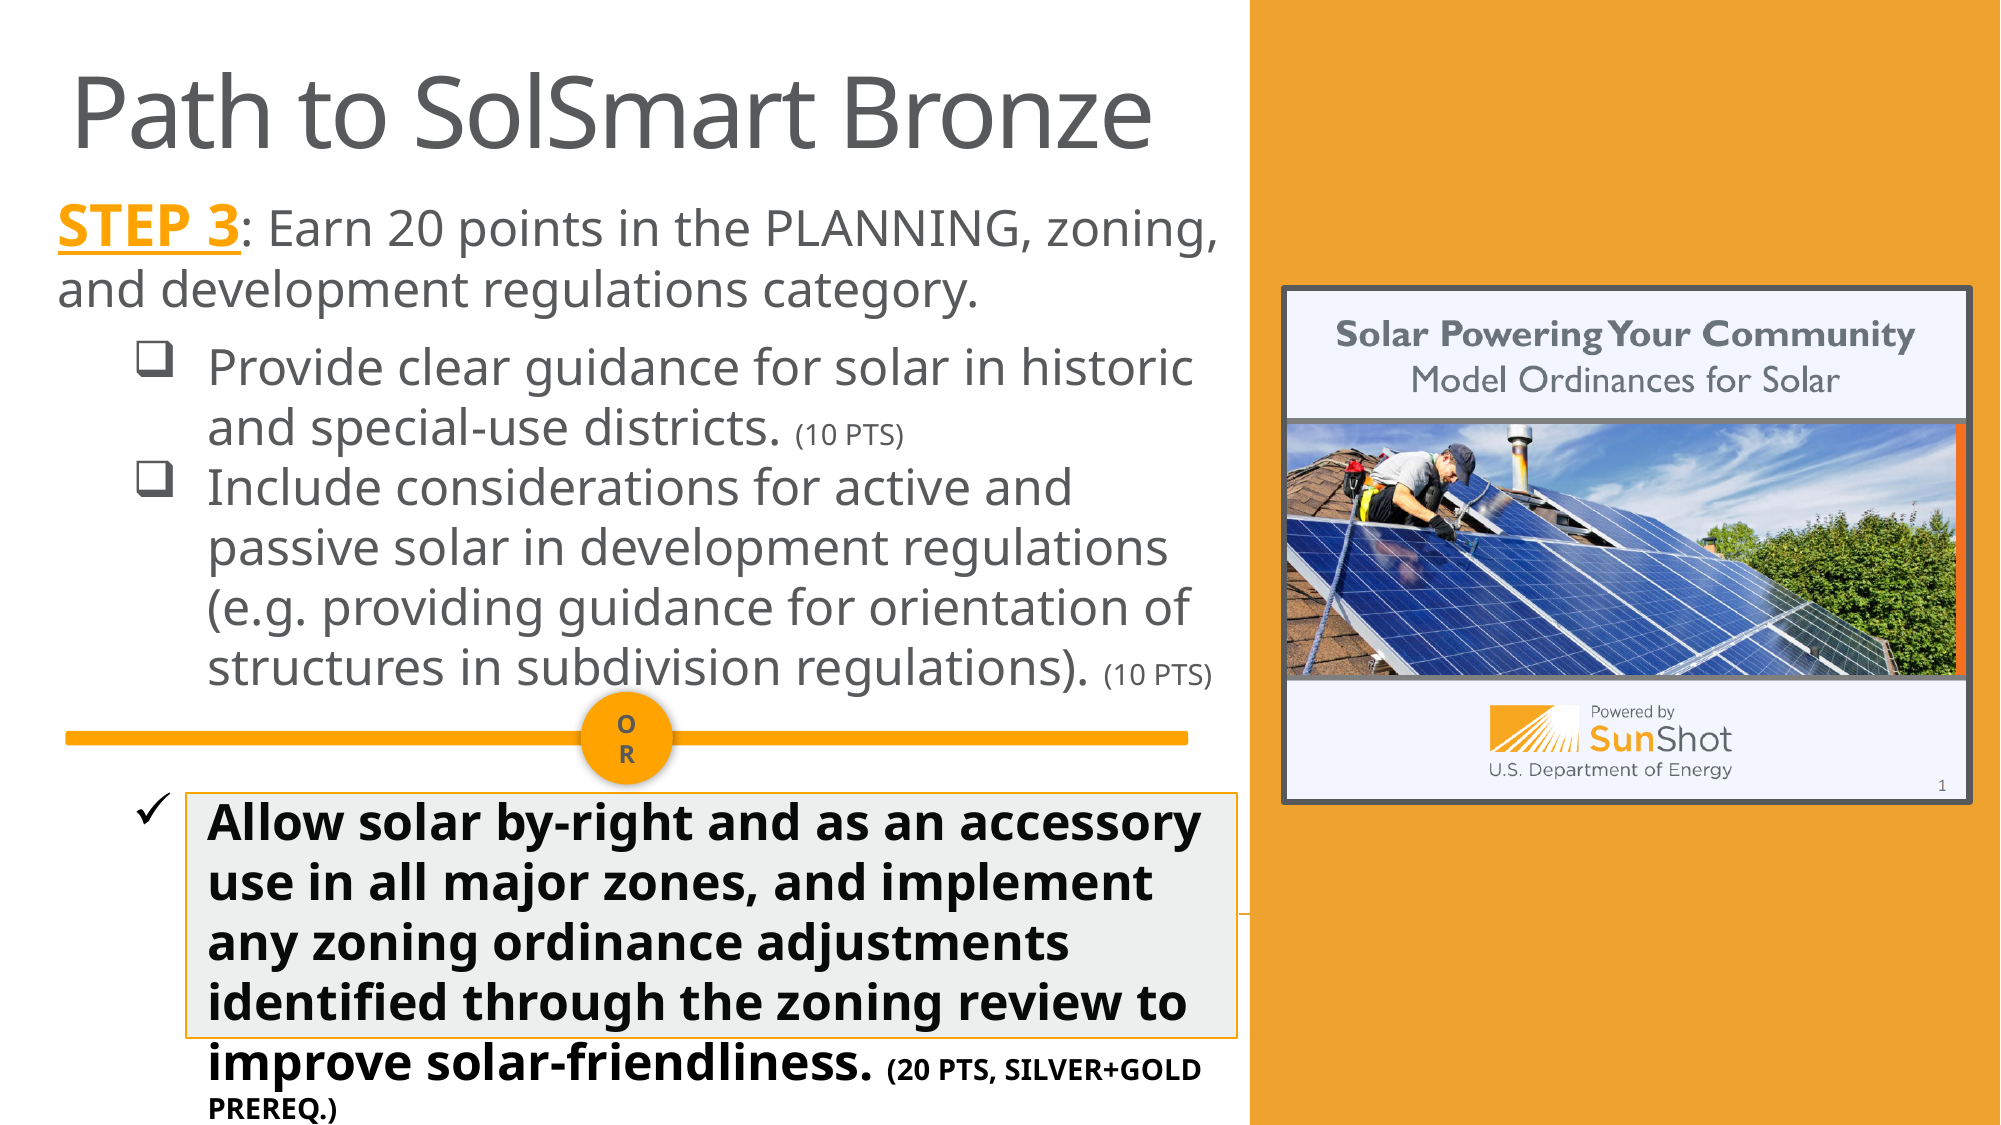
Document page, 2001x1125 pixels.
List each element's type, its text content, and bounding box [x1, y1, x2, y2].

text_box Path to SolSmart Bronze [54, 142, 1251, 175]
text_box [66, 692, 1188, 784]
picture [1286, 290, 1967, 800]
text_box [185, 758, 1372, 1039]
text_box STEP 3: Earn 20 points in the PLANNING, zoning, and development regulations category. Provide clear guidance for solar in historic and special-use districts. (10 PTS) Include considerations for active and passive solar in development regulations (e.g. providing guidance for orientation of structures in subdivision regulations). (10 PTS) Allow solar by-right and as an accessory use in all major zones, and implement any zoning ordinance adjustments identified through the zoning review to improve solar-friendliness. (20 PTS, SILVER+GOLD PREREQ.) NOTE: This is not a prescribed path, just an example. [42, 180, 1251, 1125]
